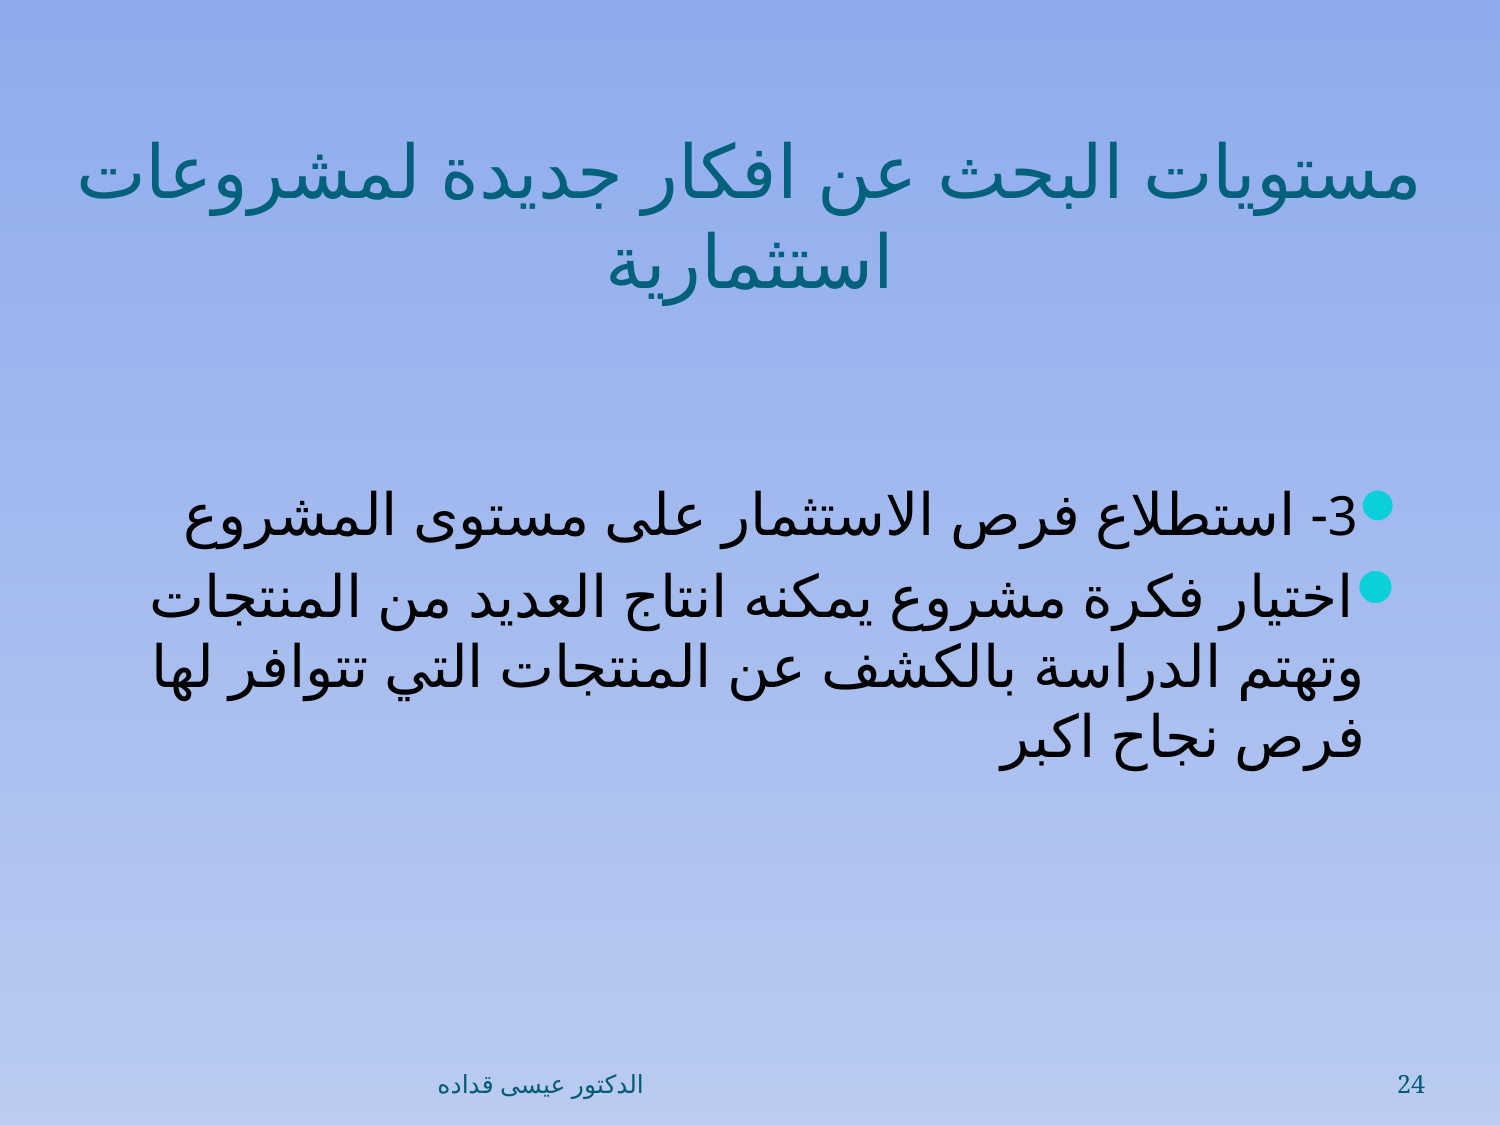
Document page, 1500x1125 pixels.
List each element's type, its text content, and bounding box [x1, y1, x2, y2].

list 3- استطلاع فرص الاستثمار على مستوى المشروع اختيار فكرة مشروع يمكنه انتاج العديد من المنتجات وتهتم الدراسة بالكشف عن المنتجات التي تتوافر لها فرص نجاح اكبر [75, 317, 1425, 1038]
footer الدكتور عيسى قداده [437, 1042, 988, 1103]
slide_number 24 [1299, 1042, 1425, 1103]
title مستويات البحث عن افكار جديدة لمشروعات استثمارية [75, 115, 1425, 303]
